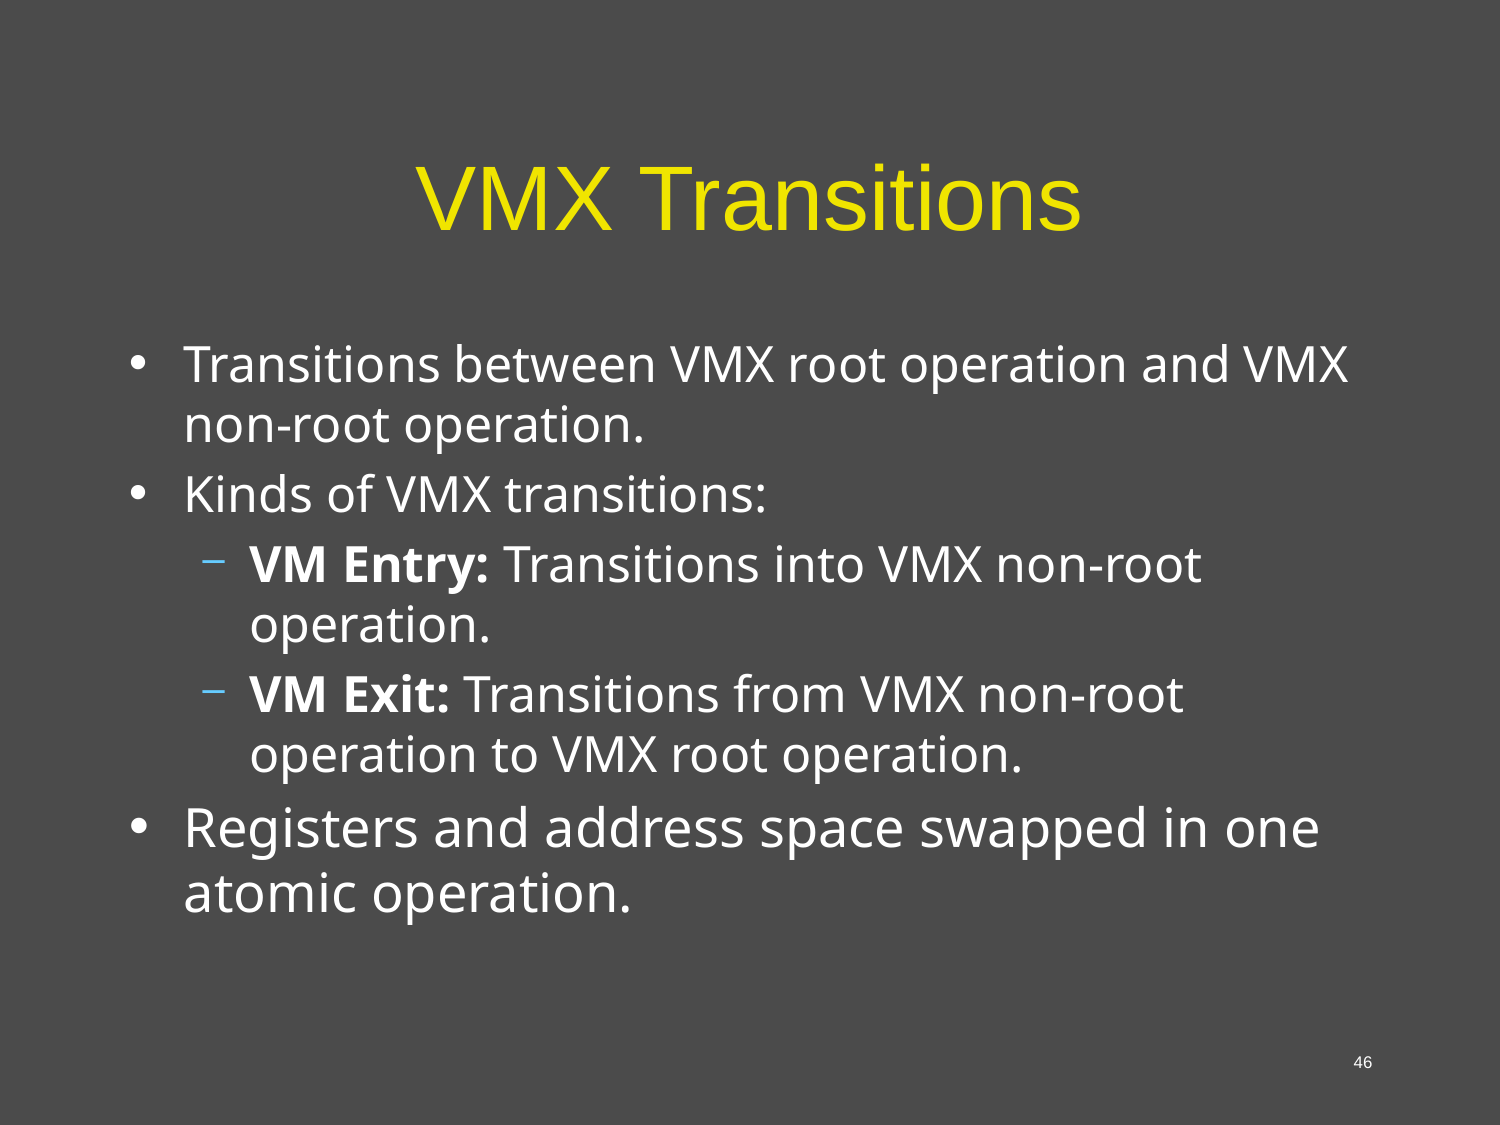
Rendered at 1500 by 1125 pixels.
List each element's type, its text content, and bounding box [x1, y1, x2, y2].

list Transitions between VMX root operation and VMX non-root operation. Kinds of VMX transitions: VM Entry: Transitions into VMX non-root operation. VM Exit: Transitions from VMX non-root operation to VMX root operation. Registers and address space swapped in one atomic operation. [112, 324, 1388, 1001]
title VMX Transitions [112, 99, 1388, 288]
slide_number 46 [1074, 1024, 1388, 1101]
